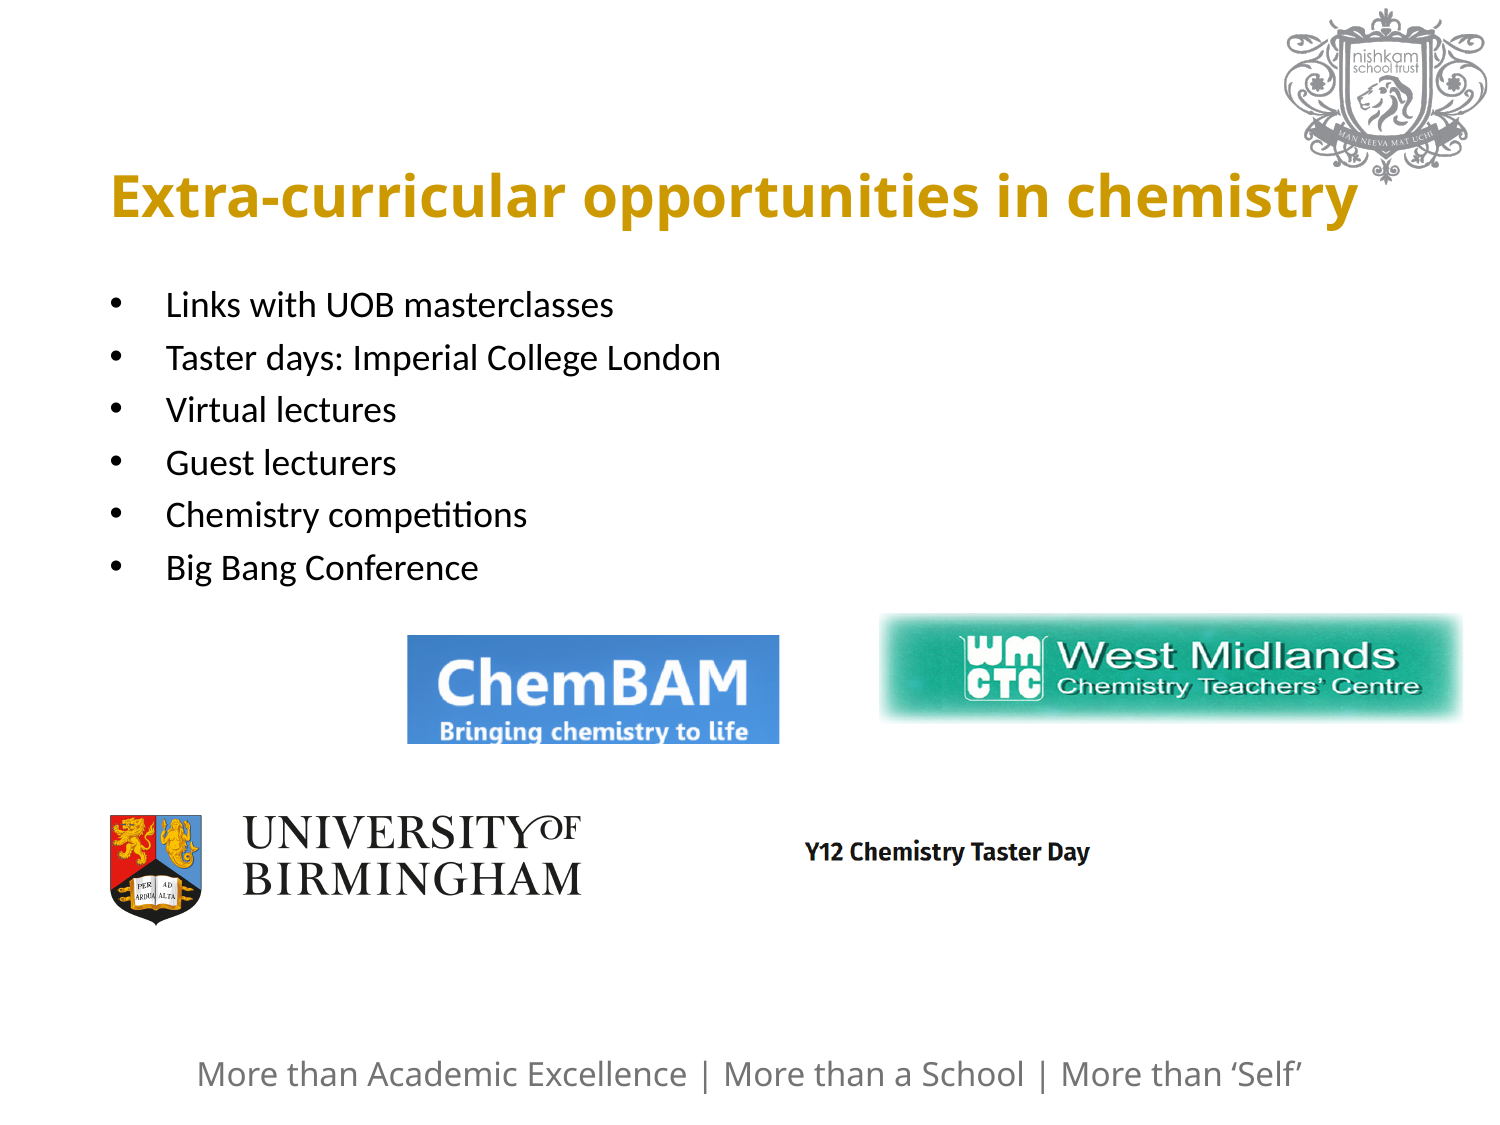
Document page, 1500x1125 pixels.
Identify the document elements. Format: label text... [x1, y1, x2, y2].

list Links with UOB masterclasses Taster days: Imperial College London Virtual lectures Guest lecturers Chemistry competitions Big Bang Conference [94, 272, 1406, 999]
picture [407, 635, 780, 744]
text_box More than Academic Excellence | More than a School | More than ‘Self’ [0, 1045, 1500, 1101]
picture [879, 613, 1466, 725]
picture [799, 828, 1143, 877]
picture [1281, 4, 1490, 187]
title Extra-curricular opportunities in chemistry [94, 153, 1397, 236]
picture [29, 746, 662, 995]
